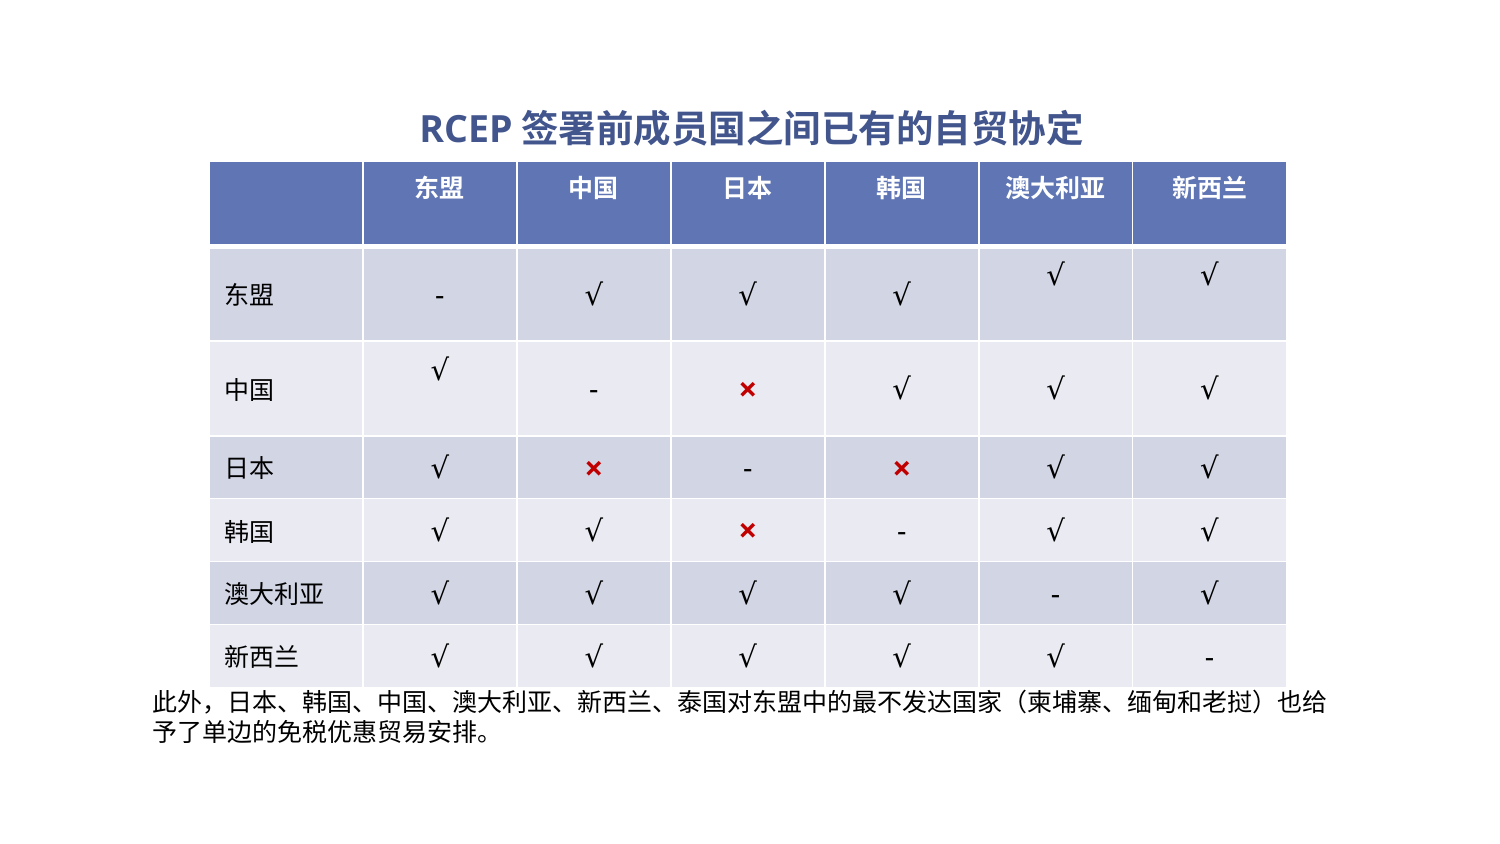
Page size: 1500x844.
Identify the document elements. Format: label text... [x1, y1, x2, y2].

table_cell - [1133, 625, 1286, 678]
table_cell √ [980, 625, 1132, 678]
table_cell - [826, 499, 978, 561]
table_cell × [672, 342, 824, 435]
table_cell √ [980, 437, 1132, 498]
table_cell √ [364, 625, 516, 678]
table_cell √ [518, 499, 670, 561]
table_cell - [364, 249, 516, 340]
table_cell √ [1133, 437, 1286, 498]
table_cell √ [672, 562, 824, 624]
table_cell √ [980, 342, 1132, 435]
table_cell 韩国 [210, 499, 362, 561]
table_cell √ [364, 342, 516, 435]
table_cell √ [826, 342, 978, 435]
table_cell - [672, 437, 824, 498]
table_header 新西兰 [1133, 162, 1286, 244]
table_header 中国 [518, 162, 670, 244]
table_cell √ [364, 499, 516, 561]
table_cell 日本 [210, 437, 362, 498]
table_cell √ [1133, 249, 1286, 340]
table_cell √ [826, 249, 978, 340]
table_cell √ [1133, 499, 1286, 561]
table_cell √ [826, 625, 978, 678]
table_cell 东盟 [210, 249, 362, 340]
table_cell √ [672, 625, 824, 678]
table_cell √ [518, 249, 670, 340]
table_cell √ [980, 249, 1132, 340]
table_cell - [980, 562, 1132, 624]
table_cell × [672, 499, 824, 561]
text_box RCEP签署前成员国之间已有的自贸协定 [76, 53, 1427, 185]
table_header [210, 162, 362, 244]
table_cell √ [518, 562, 670, 624]
table_cell √ [364, 562, 516, 624]
table_cell √ [1133, 342, 1286, 435]
table_cell √ [672, 249, 824, 340]
table_cell 澳大利亚 [210, 562, 362, 624]
table_cell 中国 [210, 342, 362, 435]
text_box 此外，日本、韩国、中国、澳大利亚、新西兰、泰国对东盟中的最不发达国家（柬埔寨、缅甸和老挝）也给予了单边的免税优惠贸易安排。 [137, 678, 1358, 754]
table_header 东盟 [364, 162, 516, 244]
table_cell - [518, 342, 670, 435]
table_cell √ [364, 437, 516, 498]
table_cell × [518, 437, 670, 498]
table_cell √ [518, 625, 670, 678]
table_cell × [826, 437, 978, 498]
table_header 日本 [672, 162, 824, 244]
table_cell 新西兰 [210, 625, 362, 678]
table_header 韩国 [826, 162, 978, 244]
table_cell √ [980, 499, 1132, 561]
table_header 澳大利亚 [980, 162, 1132, 244]
table_cell √ [1133, 562, 1286, 624]
table_cell √ [826, 562, 978, 624]
